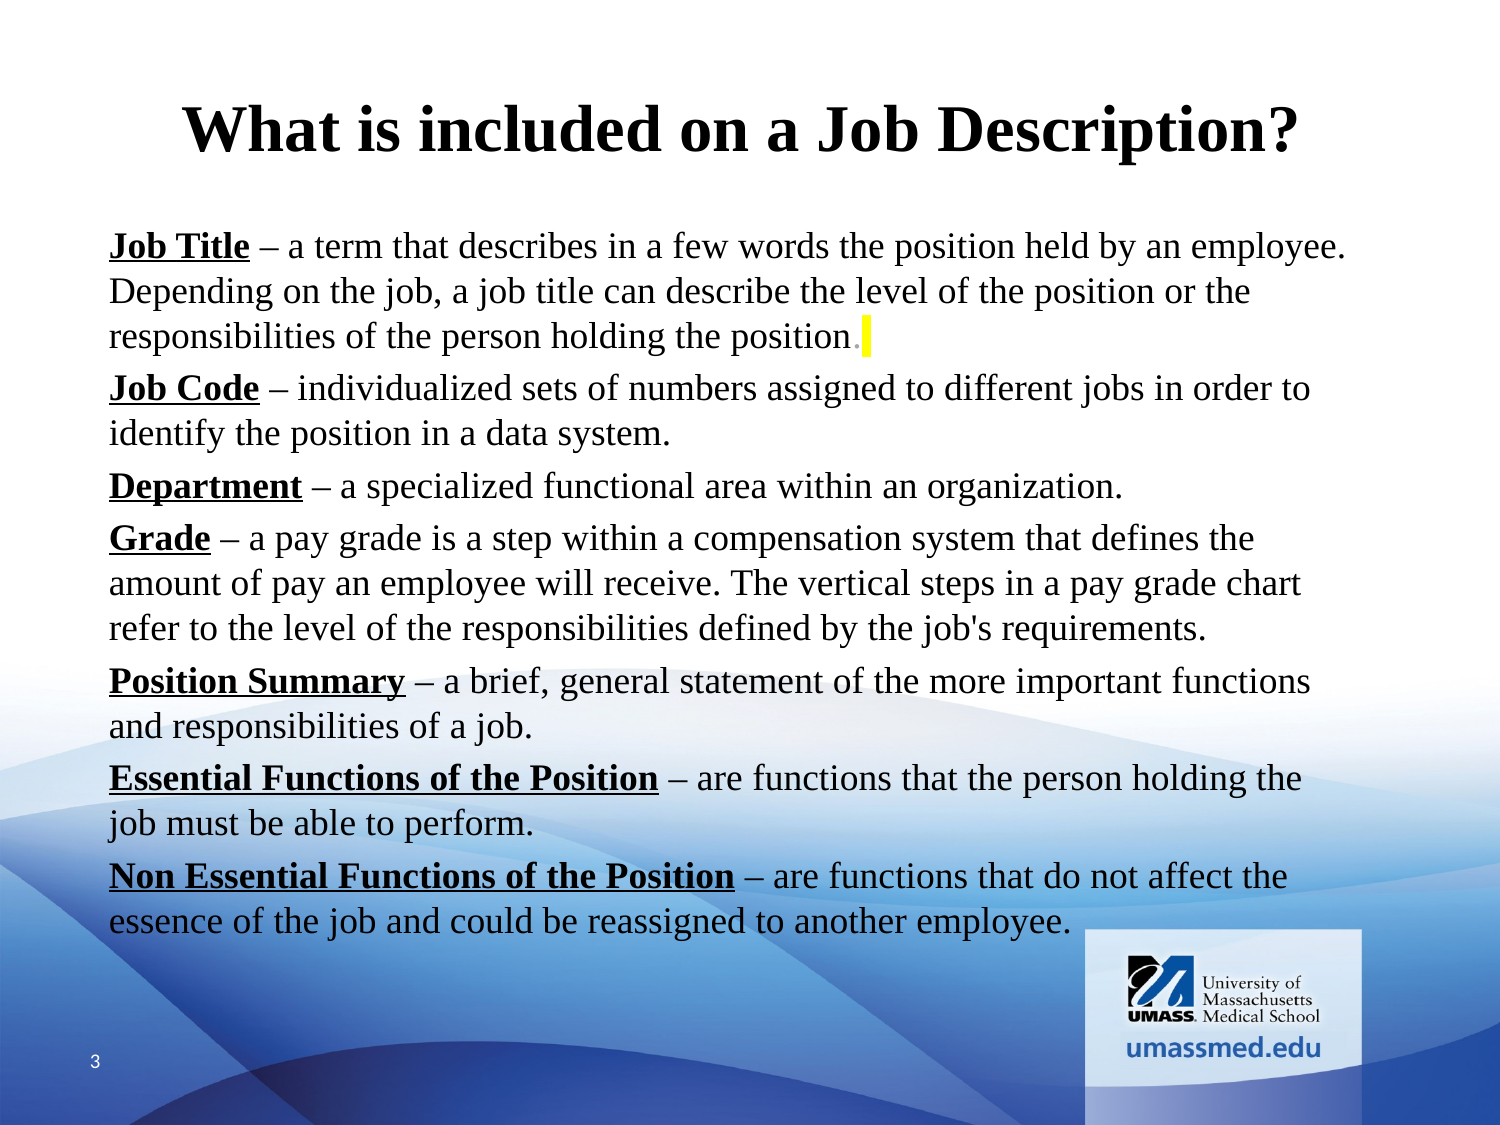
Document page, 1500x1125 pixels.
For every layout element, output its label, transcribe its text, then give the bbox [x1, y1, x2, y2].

title What is included on a Job Description? [112, 37, 1388, 214]
subtitle Job Title – a term that describes in a few words the position held by an employee. Depending on the job, a job title can describe the level of the position or the responsibilities of the person holding the position. Job Code – individualized sets of numbers assigned to different jobs in order to identify the position in a data system. Department – a specialized functional area within an organization. Grade – a pay grade is a step within a compensation system that defines the amount of pay an employee will receive. The vertical steps in a pay grade chart refer to the level of the responsibilities defined by the job's requirements. Position Summary – a brief, general statement of the more important functions and responsibilities of a job. Essential Functions of the Position – are functions that the person holding the job must be able to perform. Non Essential Functions of the Position – are functions that do not affect the essence of the job and could be reassigned to another employee. [93, 213, 1369, 1016]
text_box 3 [74, 1040, 138, 1100]
picture [0, 0, 1500, 1125]
